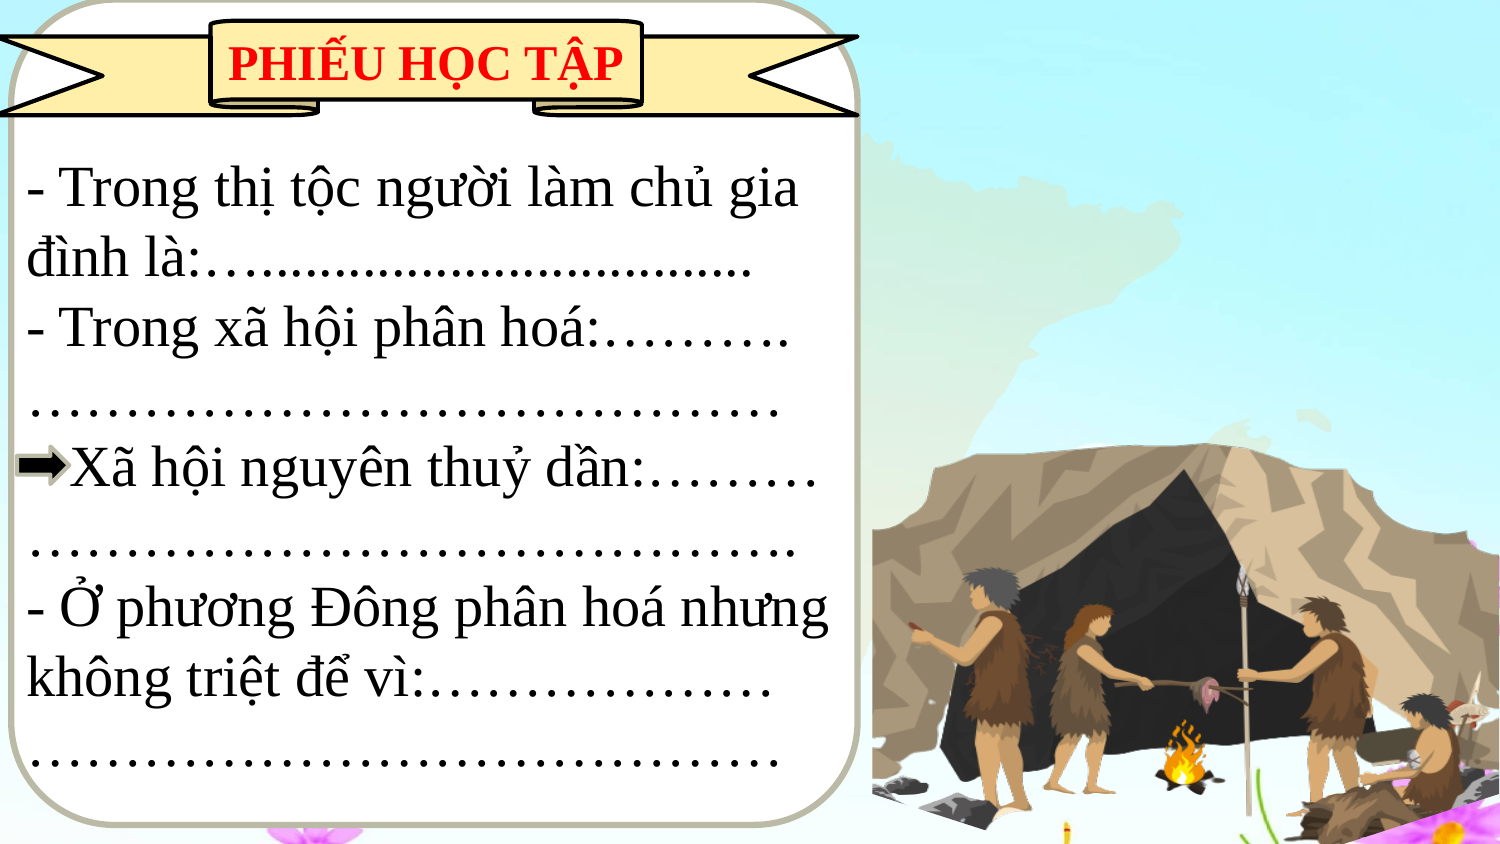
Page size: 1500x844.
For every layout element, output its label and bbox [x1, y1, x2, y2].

text_box [0, 0, 858, 826]
picture [0, 0, 1500, 844]
